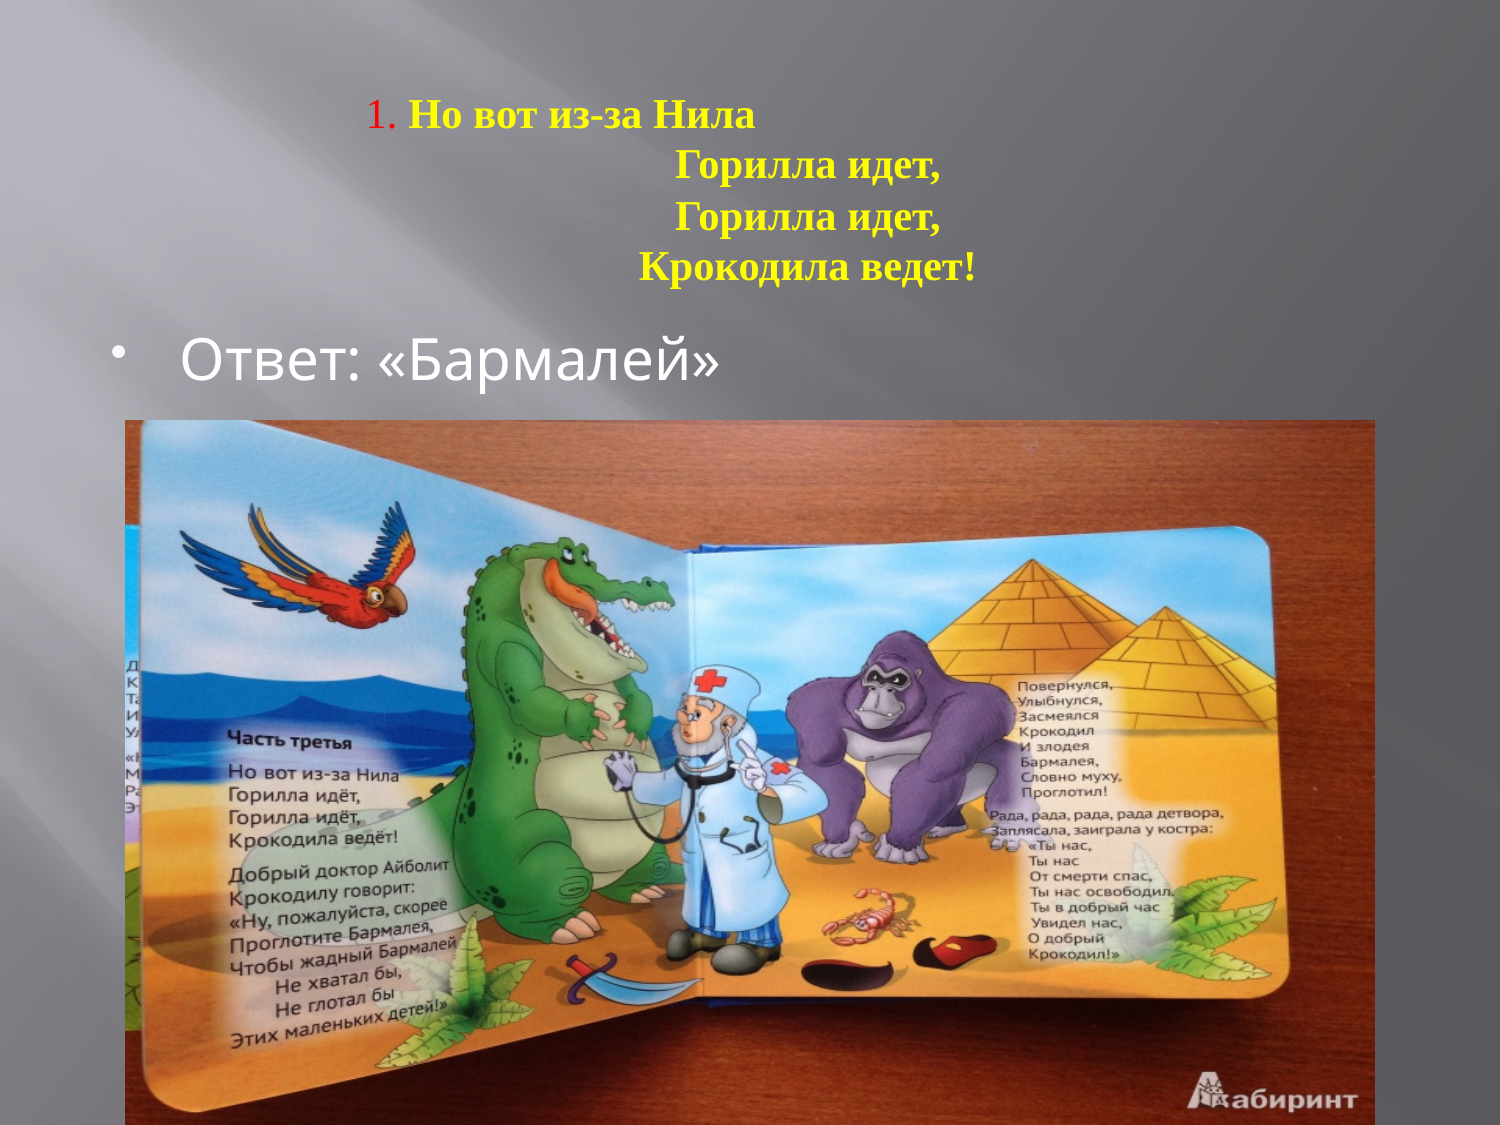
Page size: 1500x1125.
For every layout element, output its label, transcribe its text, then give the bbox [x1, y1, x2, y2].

picture [124, 420, 1376, 1125]
title 1. Но вот из-за Нила Горилла идет, Горилла идет, Крокодила ведет! [123, 78, 1474, 348]
list Ответ: «Бармалей» [75, 314, 1425, 1035]
